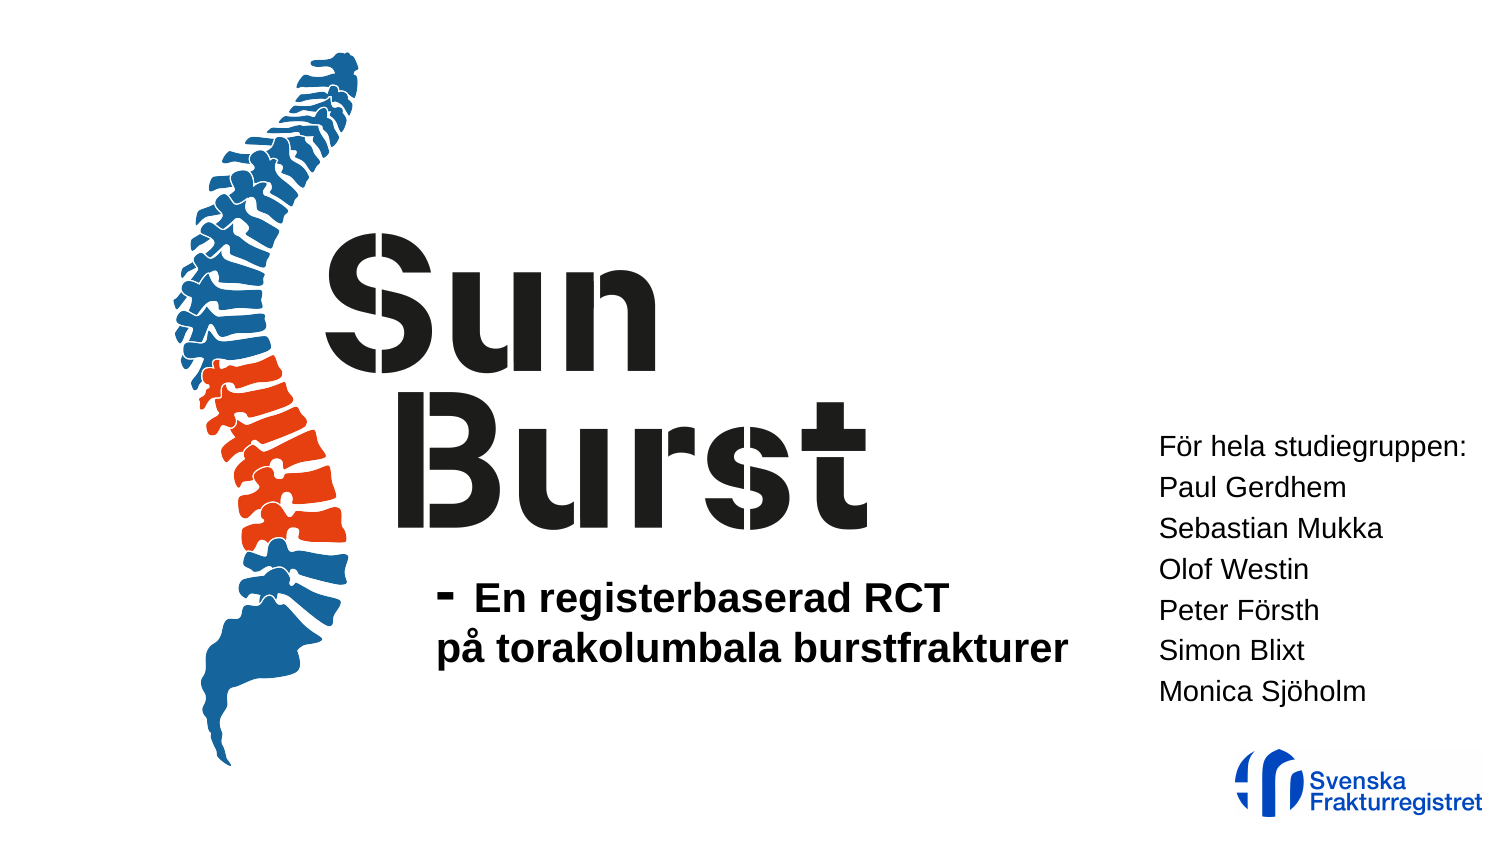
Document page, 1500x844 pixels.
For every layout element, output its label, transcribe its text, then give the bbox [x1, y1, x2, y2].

text_box För hela studiegruppen: Paul Gerdhem Sebastian Mukka Olof Westin Peter Försth Simon Blixt Monica Sjöholm [1147, 421, 1500, 697]
picture [166, 47, 867, 772]
title - En registerbaserad RCT på torakolumbala burstfrakturer [867, 448, 1147, 697]
picture [1235, 749, 1482, 817]
